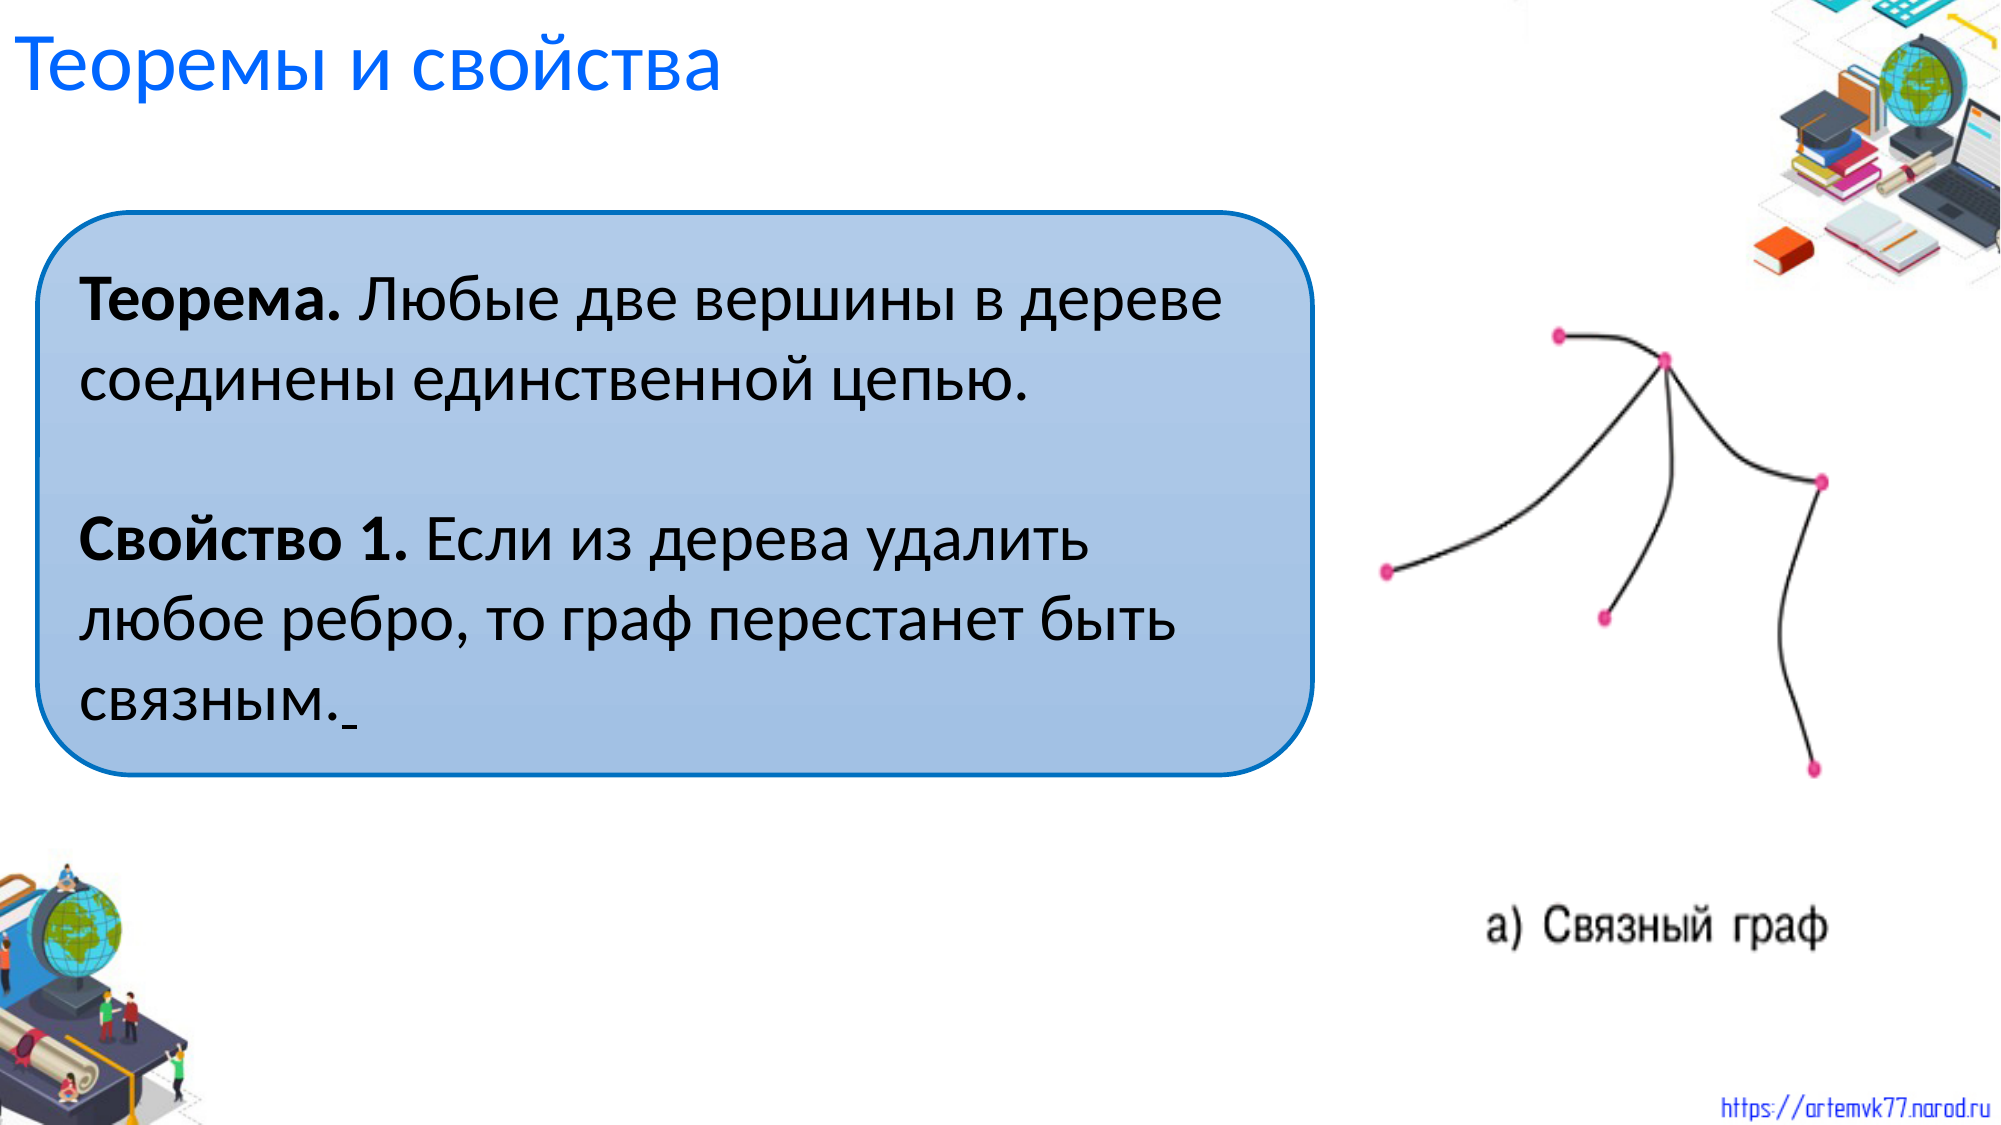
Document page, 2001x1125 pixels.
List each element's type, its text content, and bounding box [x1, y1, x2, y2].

text_box Теорема. Любые две вершины в дереве соединены единственной цепью. Свойство 1. Если из дерева удалить любое ребро, то граф перестанет быть связным. [36, 211, 1313, 776]
text_box Теоремы и свойства [0, 0, 817, 115]
picture [0, 0, 2001, 1125]
